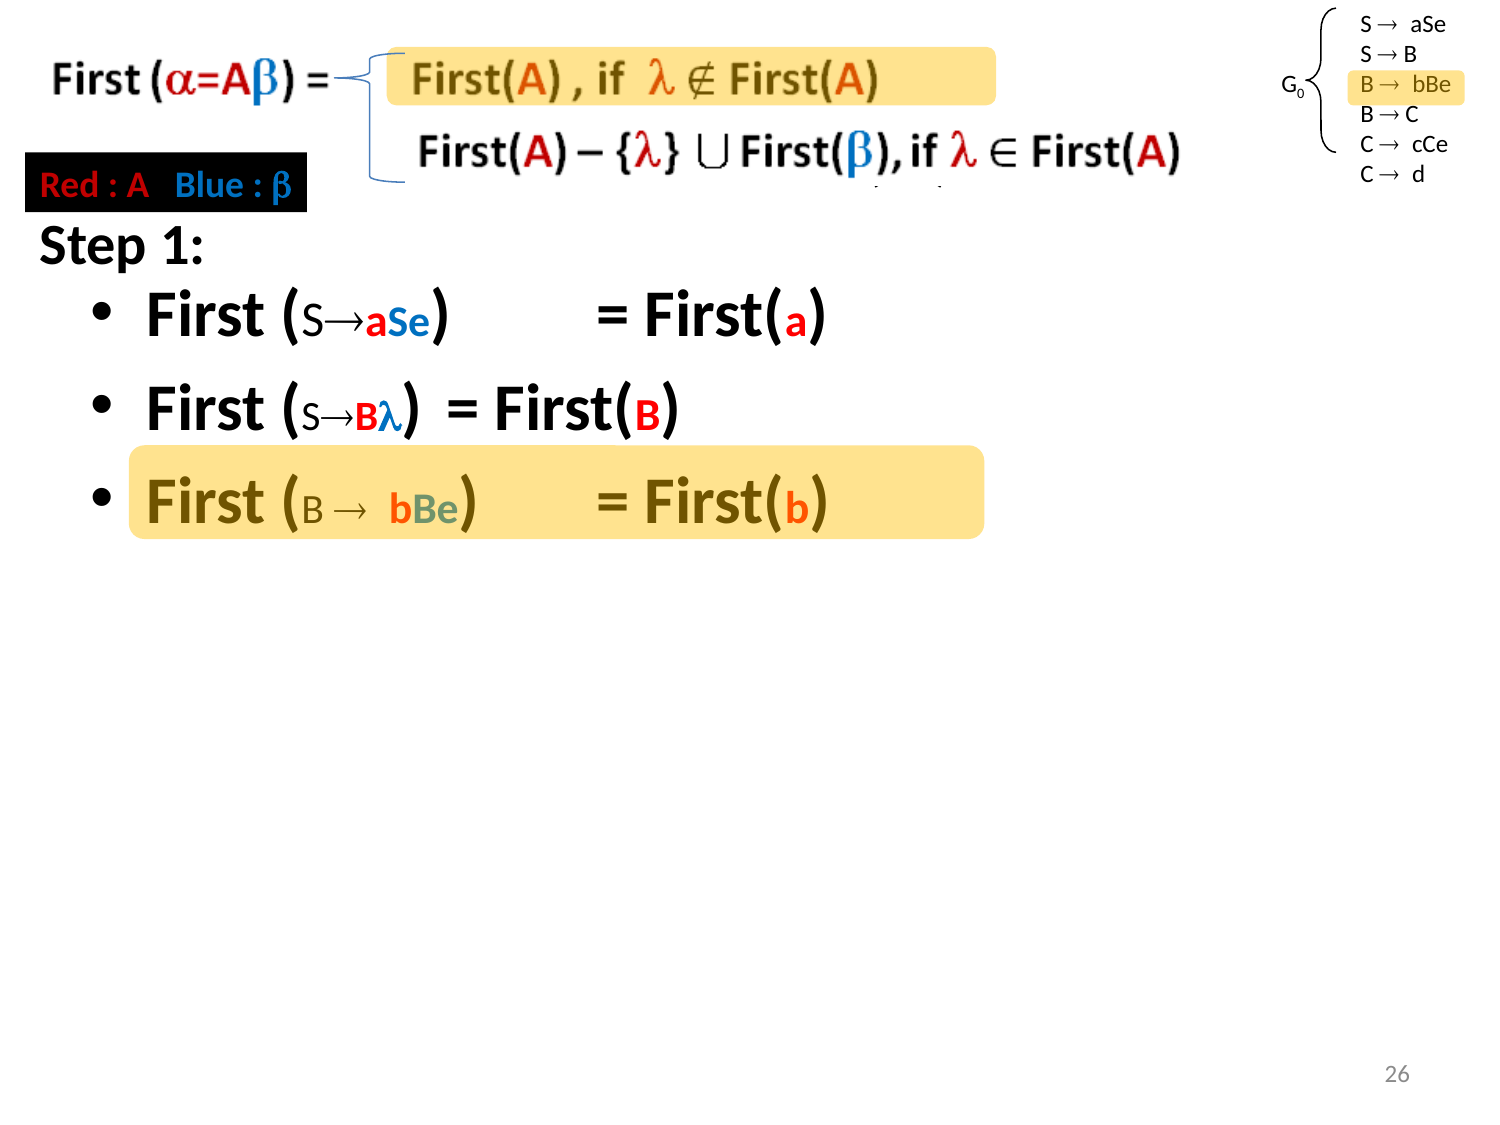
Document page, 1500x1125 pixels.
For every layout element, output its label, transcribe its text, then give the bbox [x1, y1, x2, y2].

slide_number 26 [1074, 1042, 1425, 1103]
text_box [1265, 0, 1467, 198]
picture [46, 46, 1196, 187]
title First Set (2) [221, 45, 1425, 233]
text_box Red : A Blue :  [25, 152, 307, 213]
list First (SaSe) = First(a) First (SB) = First(B) First (B  bBe) = First(b) [75, 262, 1500, 1005]
text_box Step 1: [24, 199, 221, 284]
text_box [126, 443, 987, 542]
